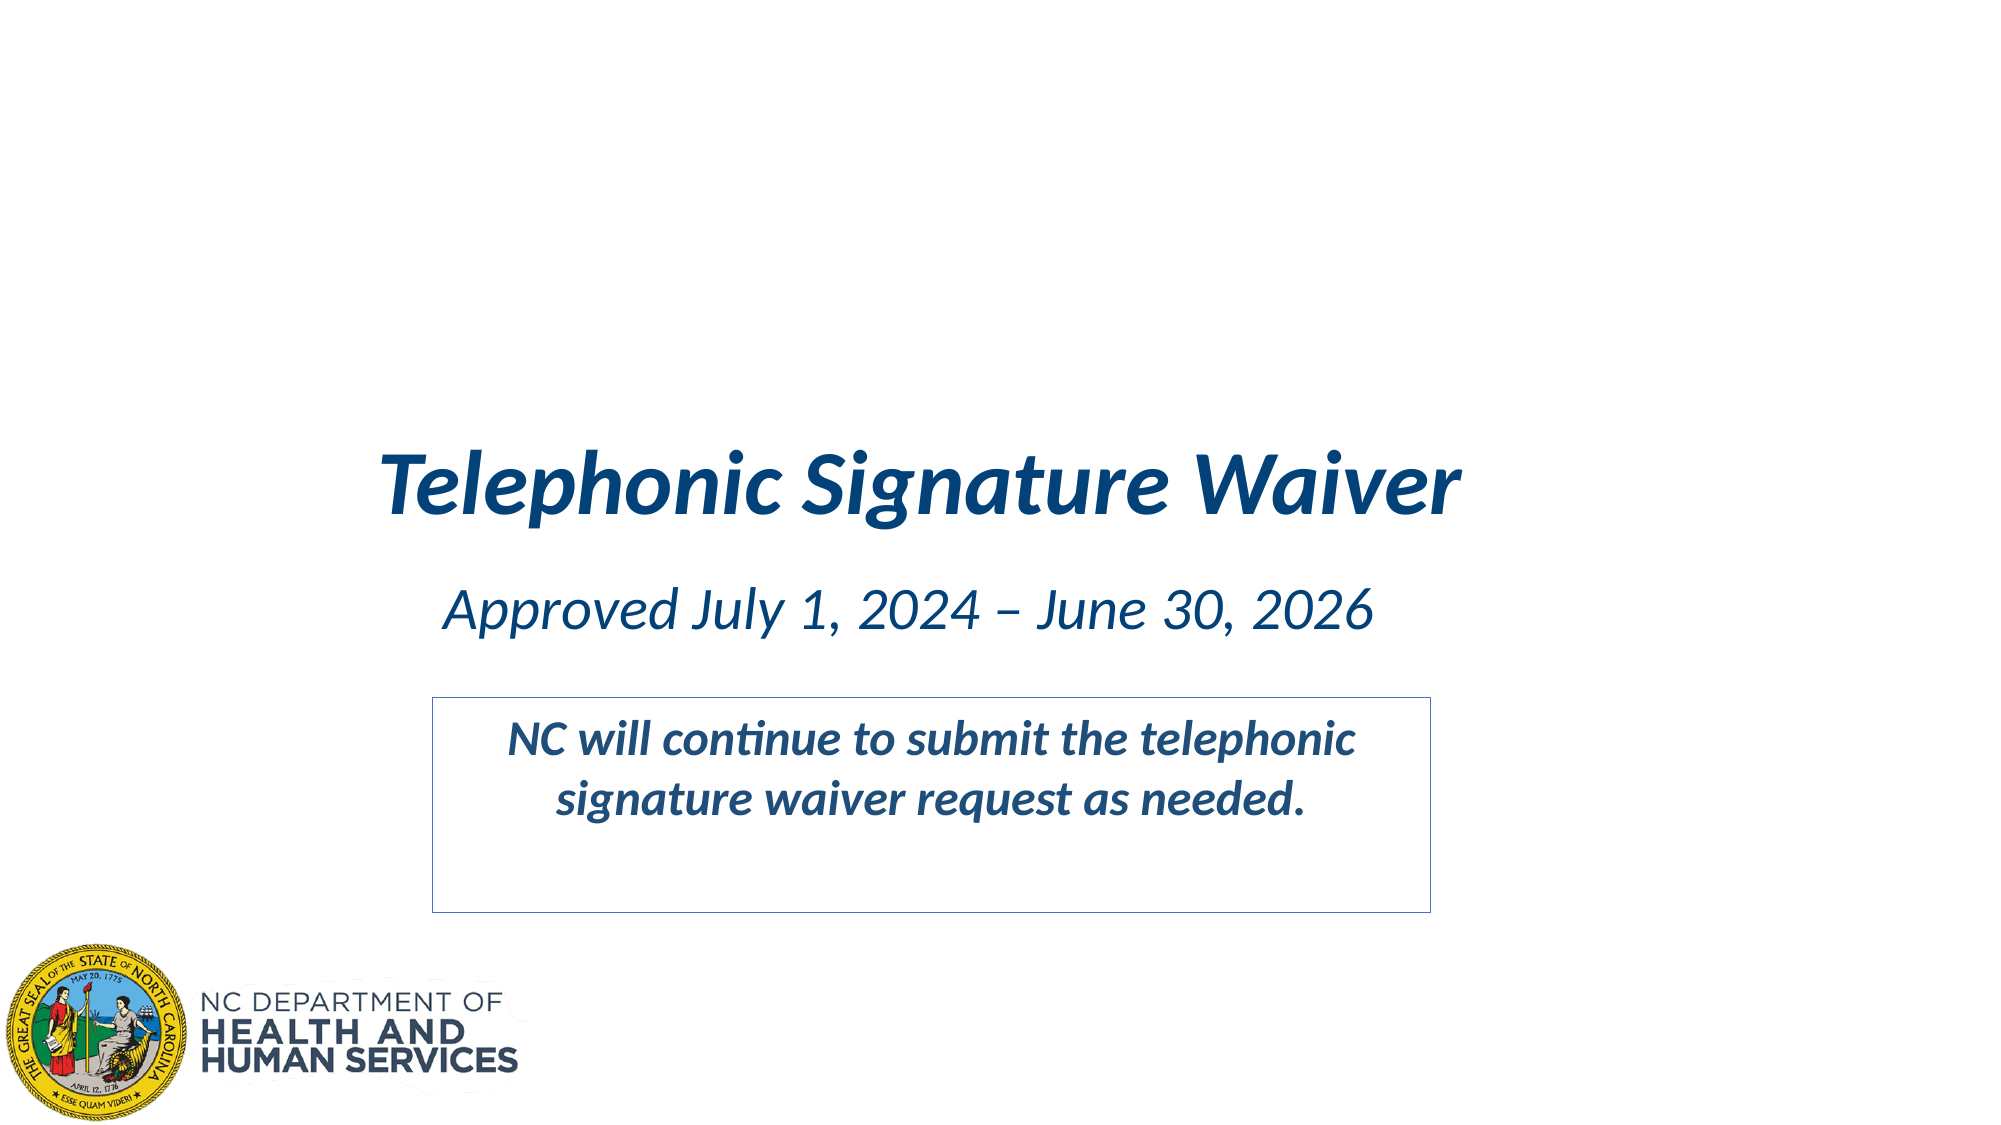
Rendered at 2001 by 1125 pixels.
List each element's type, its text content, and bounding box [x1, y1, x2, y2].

picture [1, 915, 527, 1125]
text_box Telephonic Signature Waiver Approved July 1, 2024 – June 30, 2026 [93, 360, 1727, 765]
text_box NC will continue to submit the telephonic signature waiver request as needed. [432, 697, 1431, 913]
